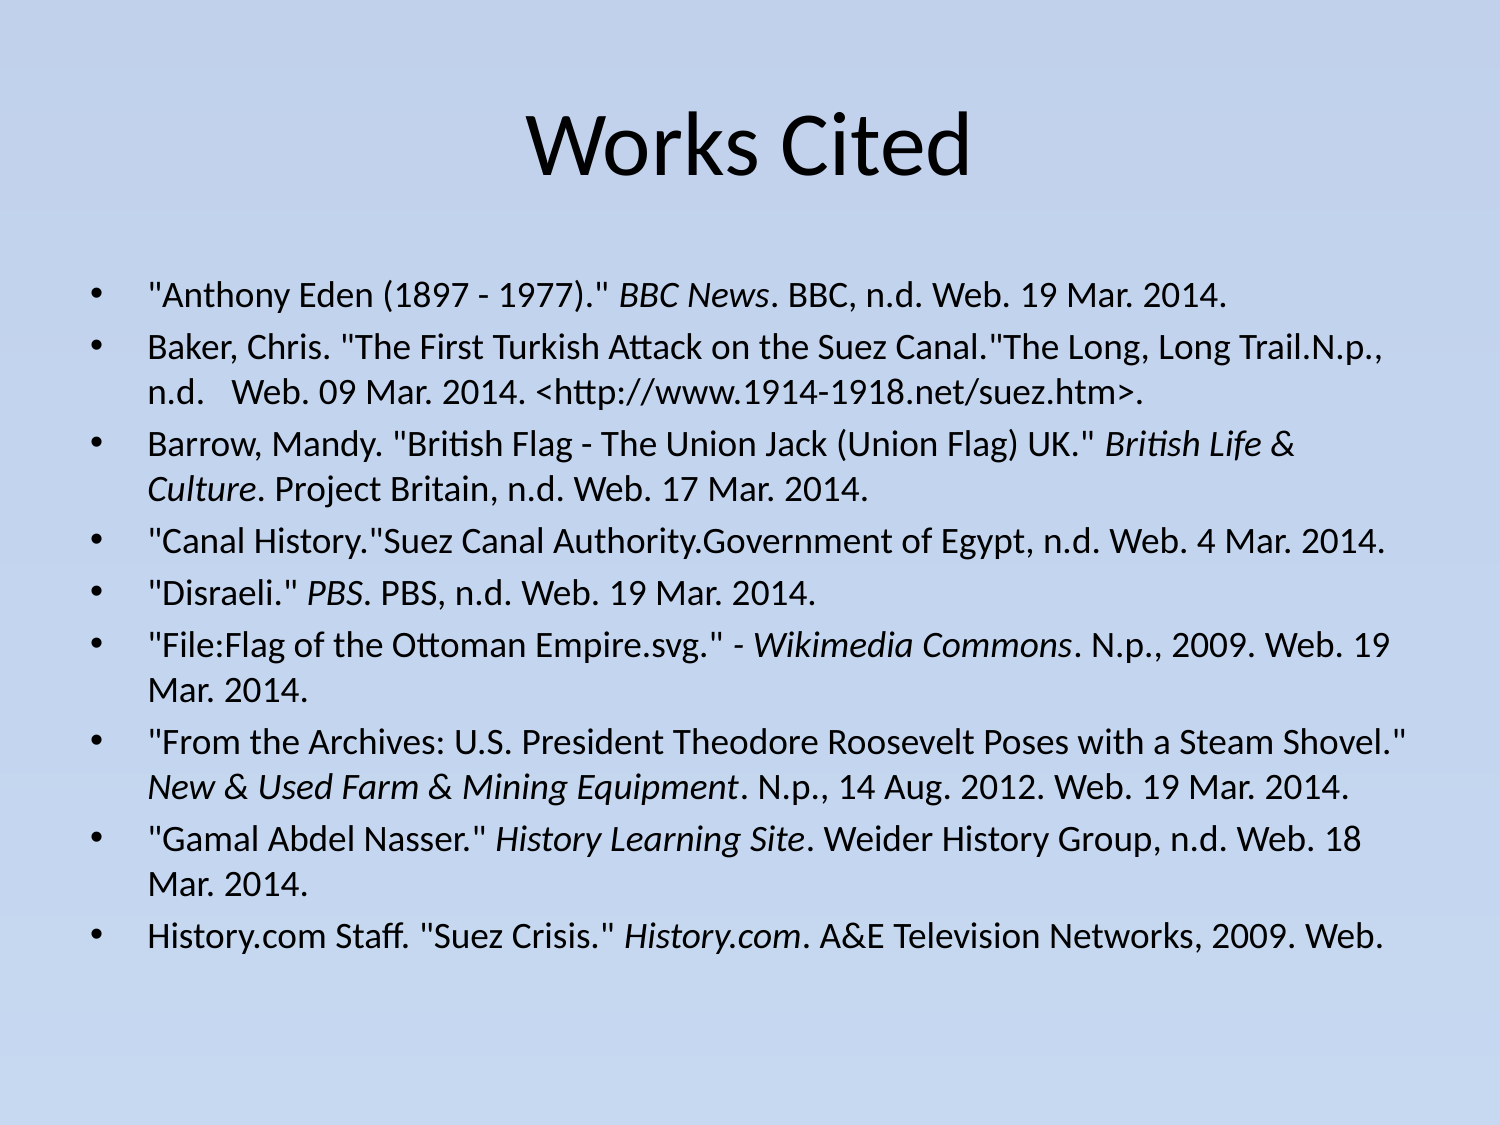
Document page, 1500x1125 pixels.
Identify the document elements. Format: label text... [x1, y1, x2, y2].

list "Anthony Eden (1897 - 1977)." BBC News. BBC, n.d. Web. 19 Mar. 2014. Baker, Chris. "The First Turkish Attack on the Suez Canal."The Long, Long Trail.N.p., n.d. Web. 09 Mar. 2014. <http://www.1914-1918.net/suez.htm>. Barrow, Mandy. "British Flag - The Union Jack (Union Flag) UK." British Life & Culture. Project Britain, n.d. Web. 17 Mar. 2014. "Canal History."Suez Canal Authority.Government of Egypt, n.d. Web. 4 Mar. 2014. "Disraeli." PBS. PBS, n.d. Web. 19 Mar. 2014. "File:Flag of the Ottoman Empire.svg." - Wikimedia Commons. N.p., 2009. Web. 19 Mar. 2014. "From the Archives: U.S. President Theodore Roosevelt Poses with a Steam Shovel." New & Used Farm & Mining Equipment. N.p., 14 Aug. 2012. Web. 19 Mar. 2014. "Gamal Abdel Nasser." History Learning Site. Weider History Group, n.d. Web. 18 Mar. 2014. History.com Staff. "Suez Crisis." History.com. A&E Television Networks, 2009. Web. [75, 262, 1425, 1005]
title Works Cited [75, 45, 1425, 233]
